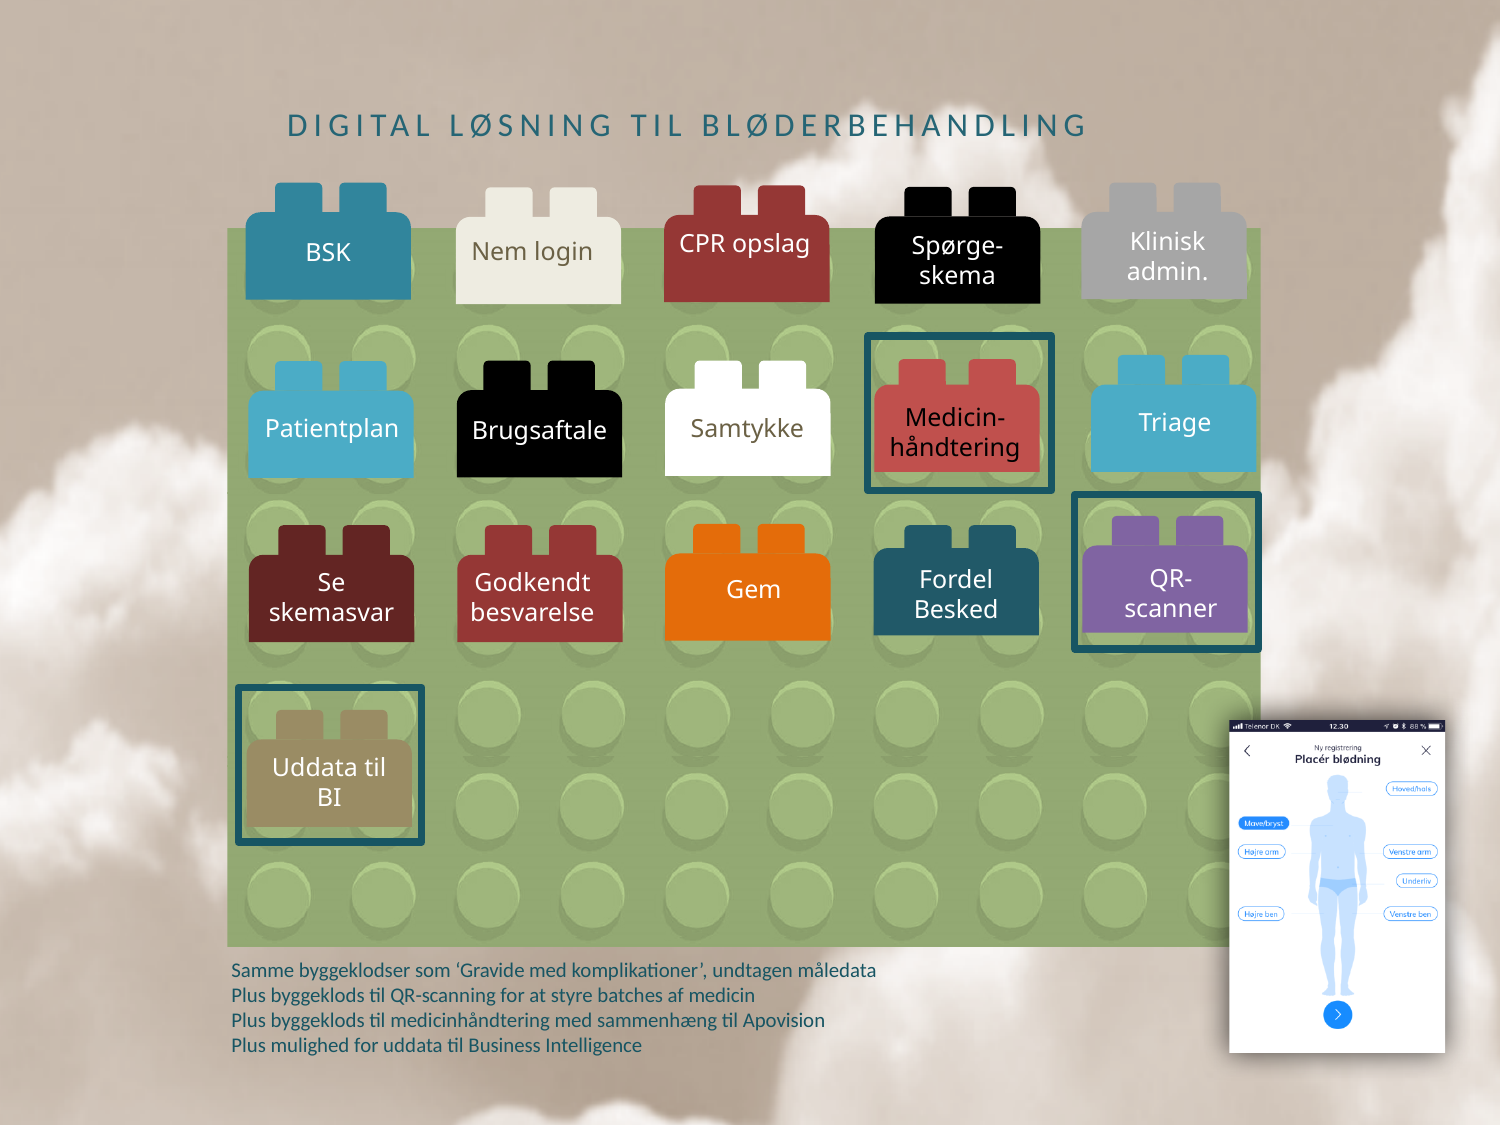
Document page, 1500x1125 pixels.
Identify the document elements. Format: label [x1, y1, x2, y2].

picture [1229, 719, 1446, 1053]
text_box [226, 756, 1224, 947]
text_box [226, 227, 1261, 756]
text_box [238, 182, 1254, 643]
text_box [0, 0, 1500, 1125]
